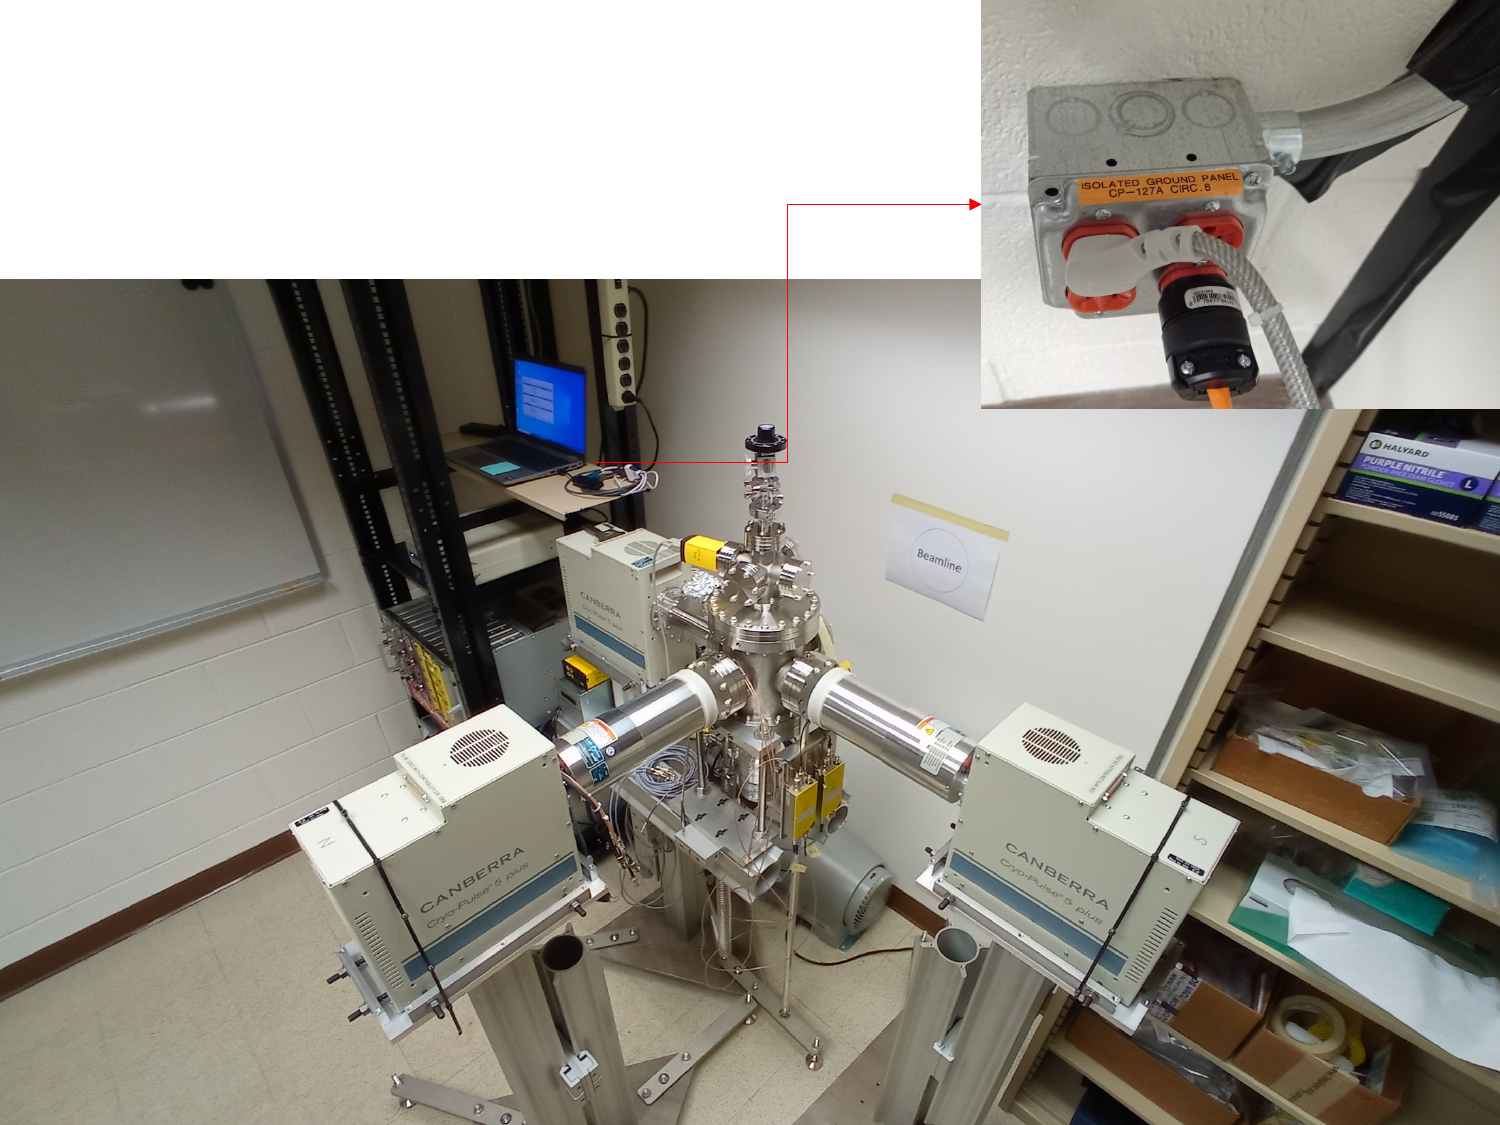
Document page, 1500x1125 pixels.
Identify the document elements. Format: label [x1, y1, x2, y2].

picture [0, 0, 1500, 1125]
text_box [593, 204, 982, 463]
